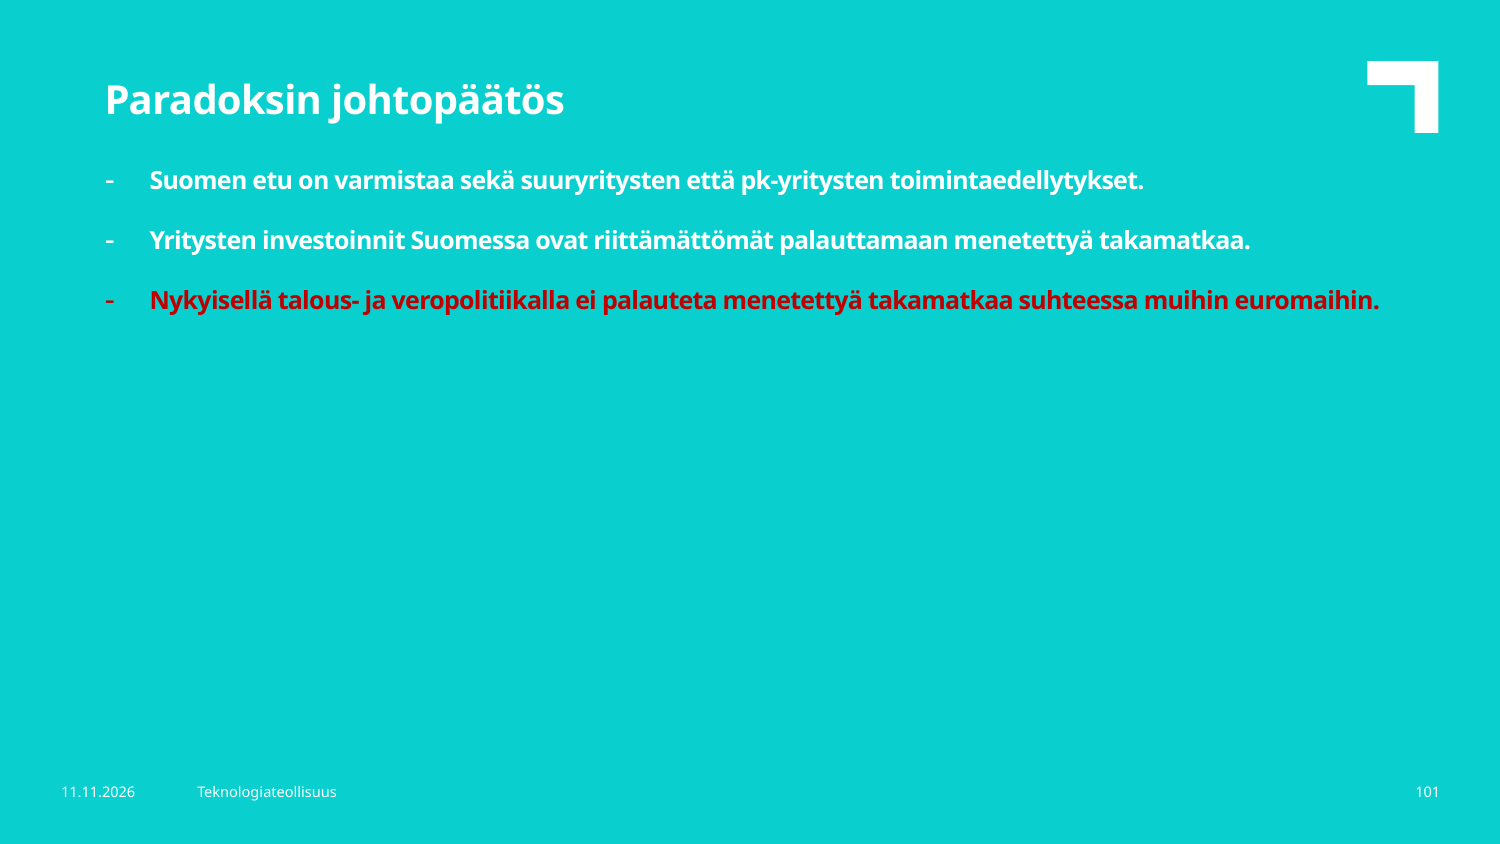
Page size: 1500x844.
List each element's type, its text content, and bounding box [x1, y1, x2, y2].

footer Teknologiateollisuus [182, 775, 395, 803]
slide_number 101 [1313, 775, 1456, 803]
list Paradoksin johtopäätös Suomen etu on varmistaa sekä suuryritysten että pk-yritysten toimintaedellytykset. Yritysten investoinnit Suomessa ovat riittämättömät palauttamaan menetettyä takamatkaa. Nykyisellä talous- ja veropolitiikalla ei palauteta menetettyä takamatkaa suhteessa muihin euromaihin. [88, 67, 1436, 328]
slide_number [46, 775, 182, 803]
